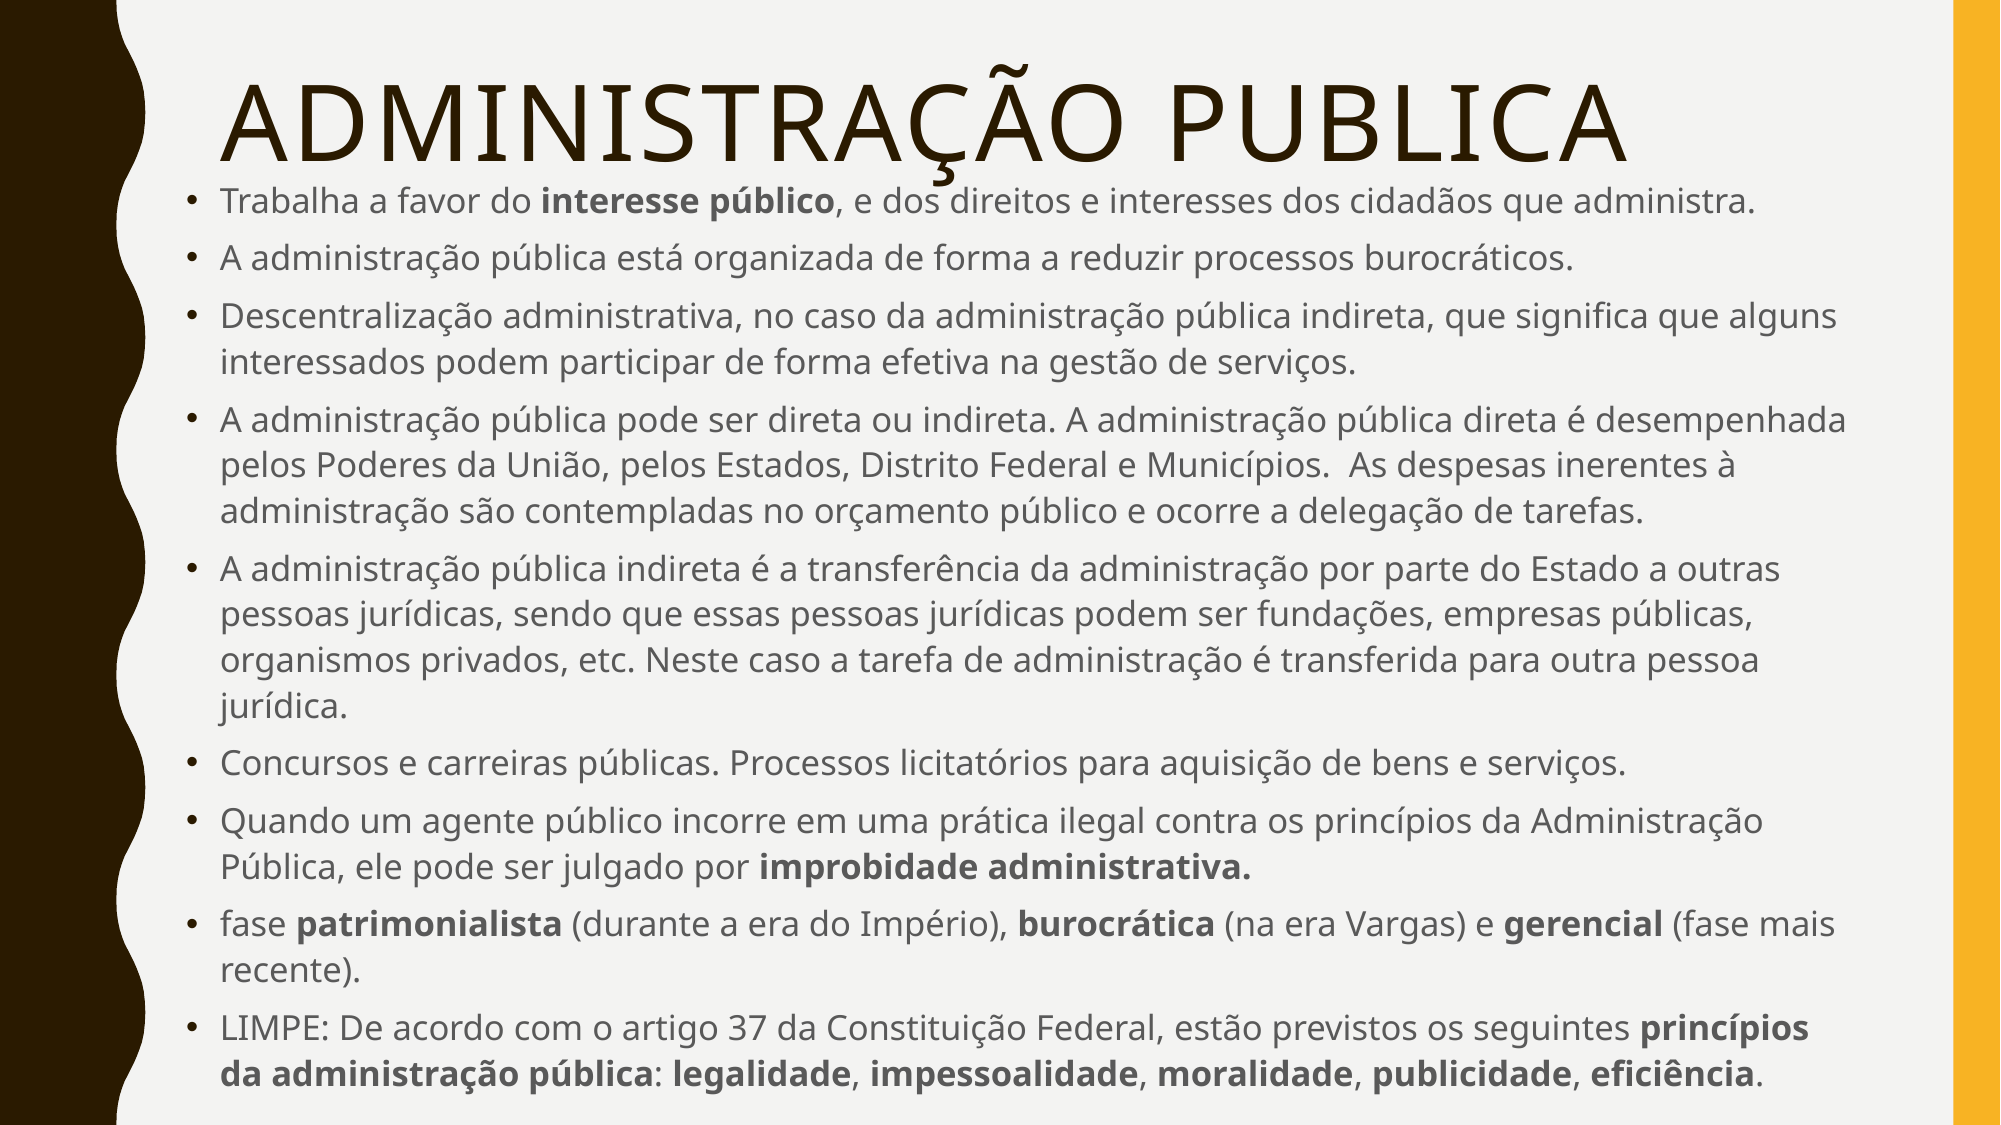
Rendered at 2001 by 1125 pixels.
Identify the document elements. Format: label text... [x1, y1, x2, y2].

list Trabalha a favor do interesse público, e dos direitos e interesses dos cidadãos que administra. A administração pública está organizada de forma a reduzir processos burocráticos. Descentralização administrativa, no caso da administração pública indireta, que significa que alguns interessados podem participar de forma efetiva na gestão de serviços. A administração pública pode ser direta ou indireta. A administração pública direta é desempenhada pelos Poderes da União, pelos Estados, Distrito Federal e Municípios. As despesas inerentes à administração são contempladas no orçamento público e ocorre a delegação de tarefas. A administração pública indireta é a transferência da administração por parte do Estado a outras pessoas jurídicas, sendo que essas pessoas jurídicas podem ser fundações, empresas públicas, organismos privados, etc. Neste caso a tarefa de administração é transferida para outra pessoa jurídica. Concursos e carreiras públicas. Processos licitatórios para aquisição de bens e serviços. Quando um agente público incorre em uma prática ilegal contra os princípios da Administração Pública, ele pode ser julgado por improbidade administrativa. fase patrimonialista (durante a era do Império), burocrática (na era Vargas) e gerencial (fase mais recente). LIMPE: De acordo com o artigo 37 da Constituição Federal, estão previstos os seguintes princípios da administração pública: legalidade, impessoalidade, moralidade, publicidade, eficiência. [171, 166, 1875, 1103]
title Administração publica [205, 62, 1875, 166]
